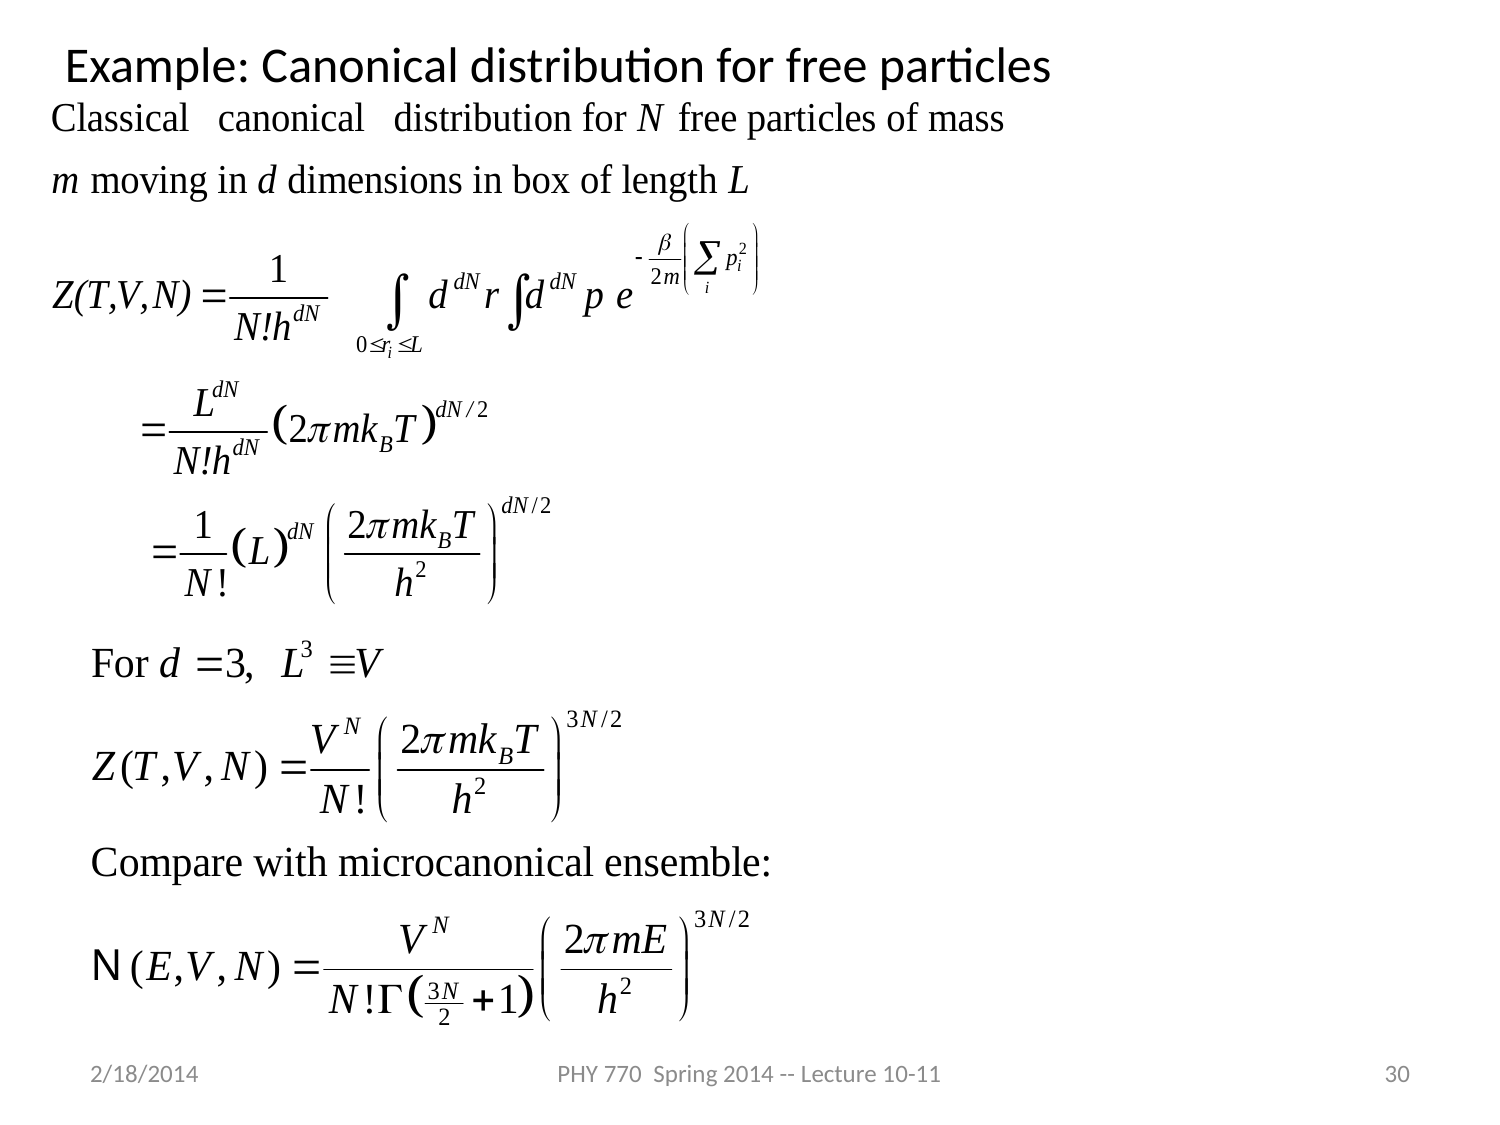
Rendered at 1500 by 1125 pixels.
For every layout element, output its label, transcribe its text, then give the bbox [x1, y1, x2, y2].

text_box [84, 630, 1006, 1038]
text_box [45, 92, 1013, 613]
slide_number 30 [1074, 1042, 1425, 1103]
text_box Example: Canonical distribution for free particles [49, 24, 1263, 100]
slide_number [75, 1042, 425, 1103]
footer PHY 770 Spring 2014 -- Lecture 10-11 [512, 1046, 988, 1103]
